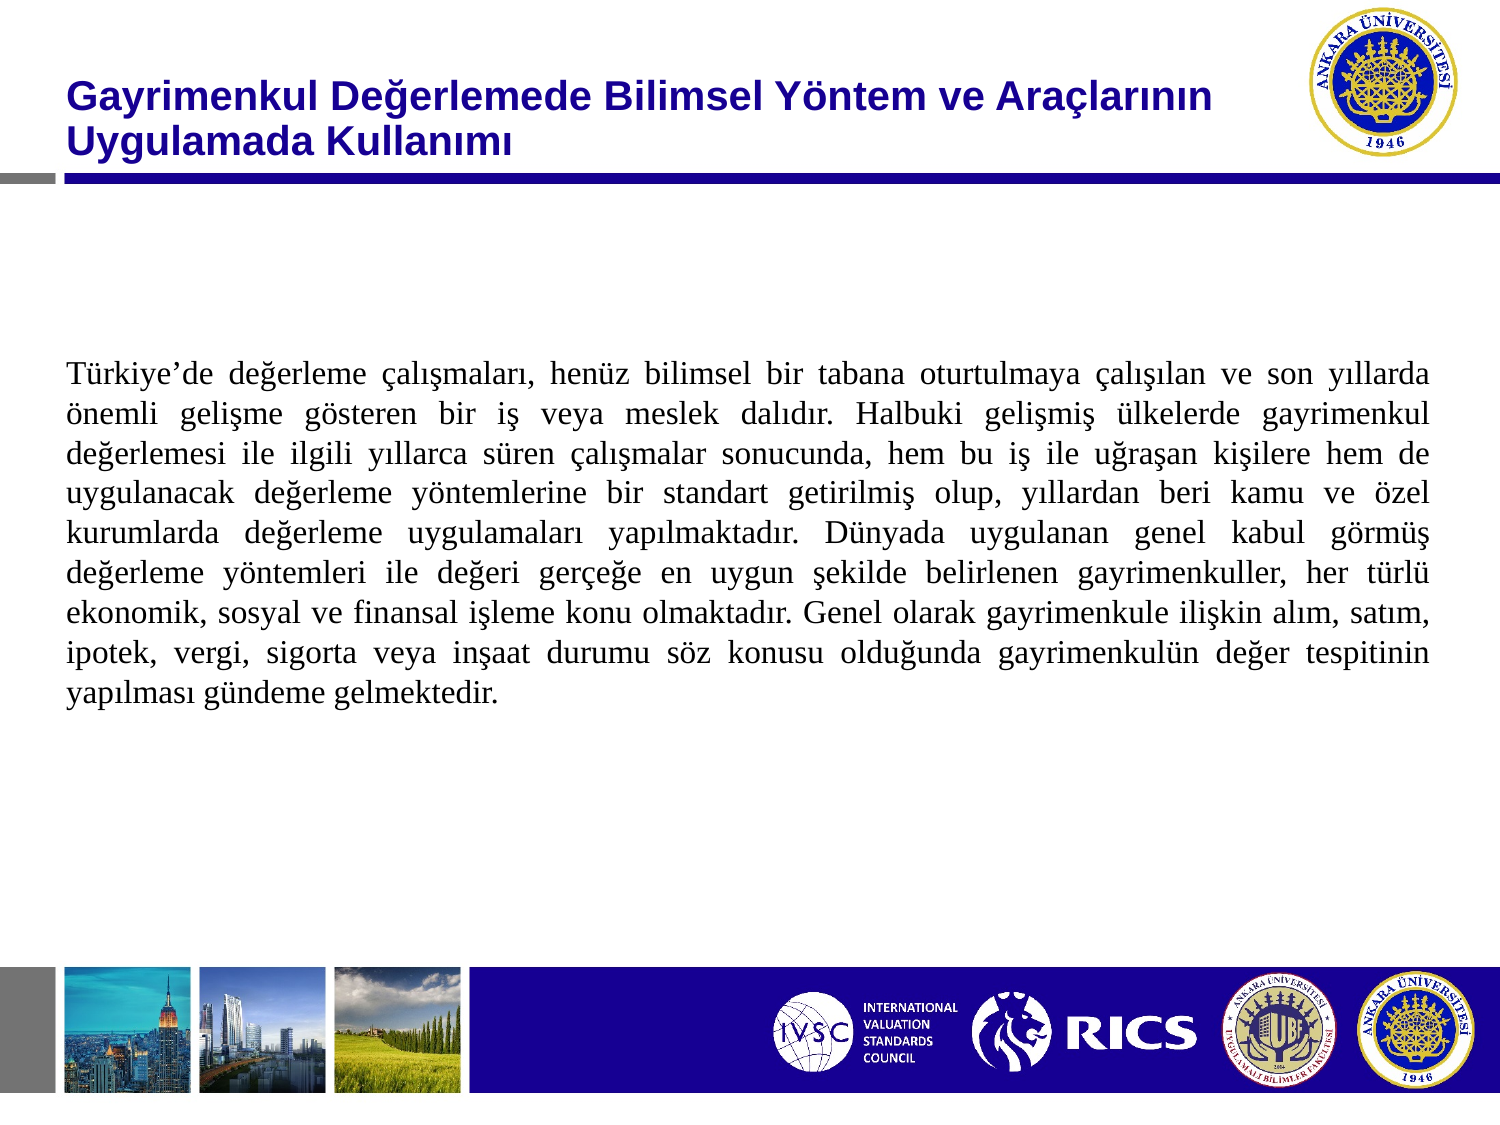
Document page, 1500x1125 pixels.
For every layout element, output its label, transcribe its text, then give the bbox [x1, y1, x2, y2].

text_box Türkiye’de değerleme çalışmaları, henüz bilimsel bir tabana oturtulmaya çalışılan ve son yıllarda önemli gelişme gösteren bir iş veya meslek dalıdır. Halbuki gelişmiş ülkelerde gayrimenkul değerlemesi ile ilgili yıllarca süren çalışmalar sonucunda, hem bu iş ile uğraşan kişilere hem de uygulanacak değerleme yöntemlerine bir standart getirilmiş olup, yıllardan beri kamu ve özel kurumlarda değerleme uygulamaları yapılmaktadır. Dünyada uygulanan genel kabul görmüş değerleme yöntemleri ile değeri gerçeğe en uygun şekilde belirlenen gayrimenkuller, her türlü ekonomik, sosyal ve finansal işleme konu olmaktadır. Genel olarak gayrimenkule ilişkin alım, satım, ipotek, vergi, sigorta veya inşaat durumu söz konusu olduğunda gayrimenkulün değer tespitinin yapılması gündeme gelmektedir. [51, 343, 1448, 718]
list [51, 191, 1449, 925]
picture [0, 0, 1500, 1125]
text_box Gayrimenkul Değerlemede Bilimsel Yöntem ve Araçlarının Uygulamada Kullanımı [51, 66, 1449, 172]
